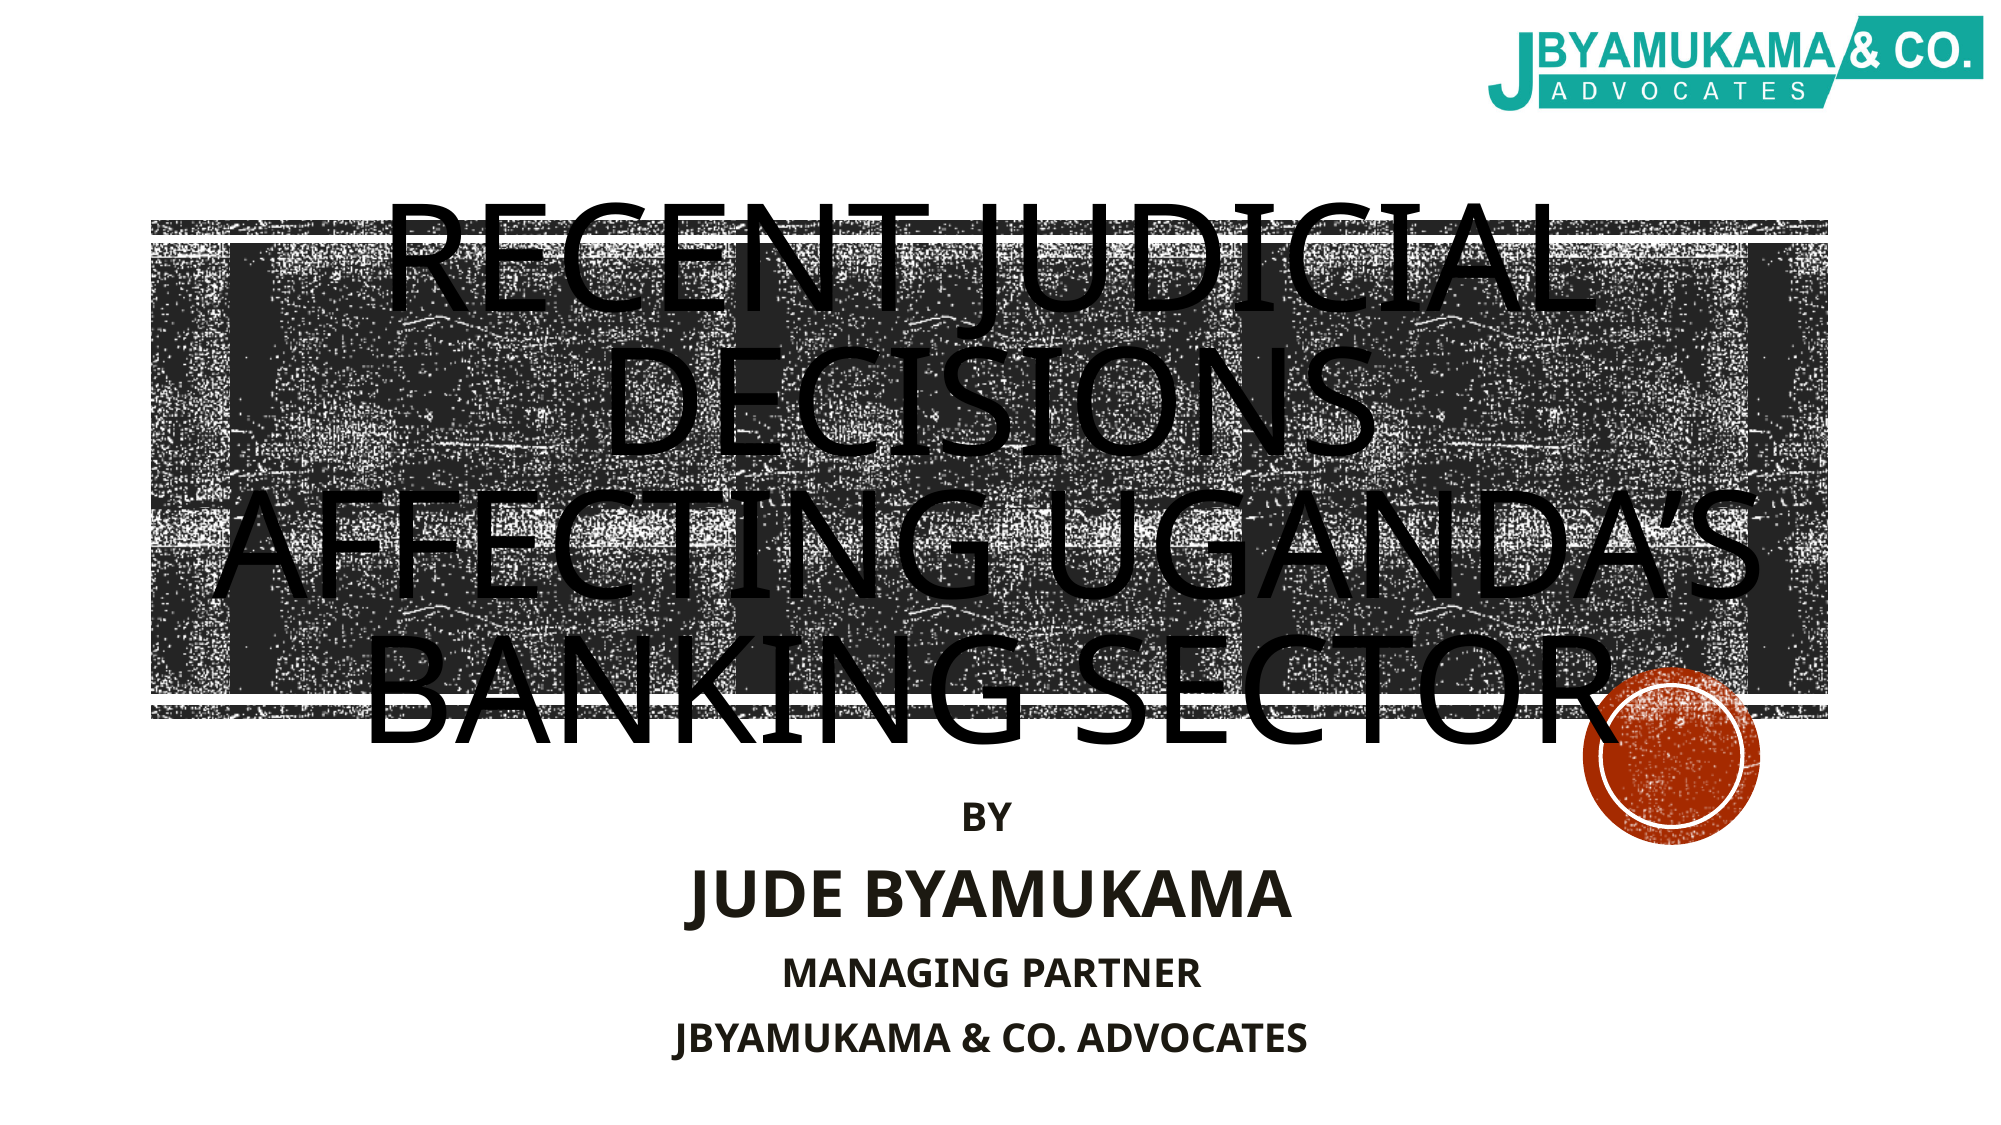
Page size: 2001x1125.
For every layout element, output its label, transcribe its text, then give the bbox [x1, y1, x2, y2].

title Recent Judicial Decisions Affecting Uganda’s Banking Sector [172, 234, 1808, 733]
subtitle BY JUDE BYAMUKAMA MANAGING PARTNER JBYAMUKAMA & CO. ADVOCATES [175, 720, 1808, 1070]
picture [1471, 0, 2000, 131]
